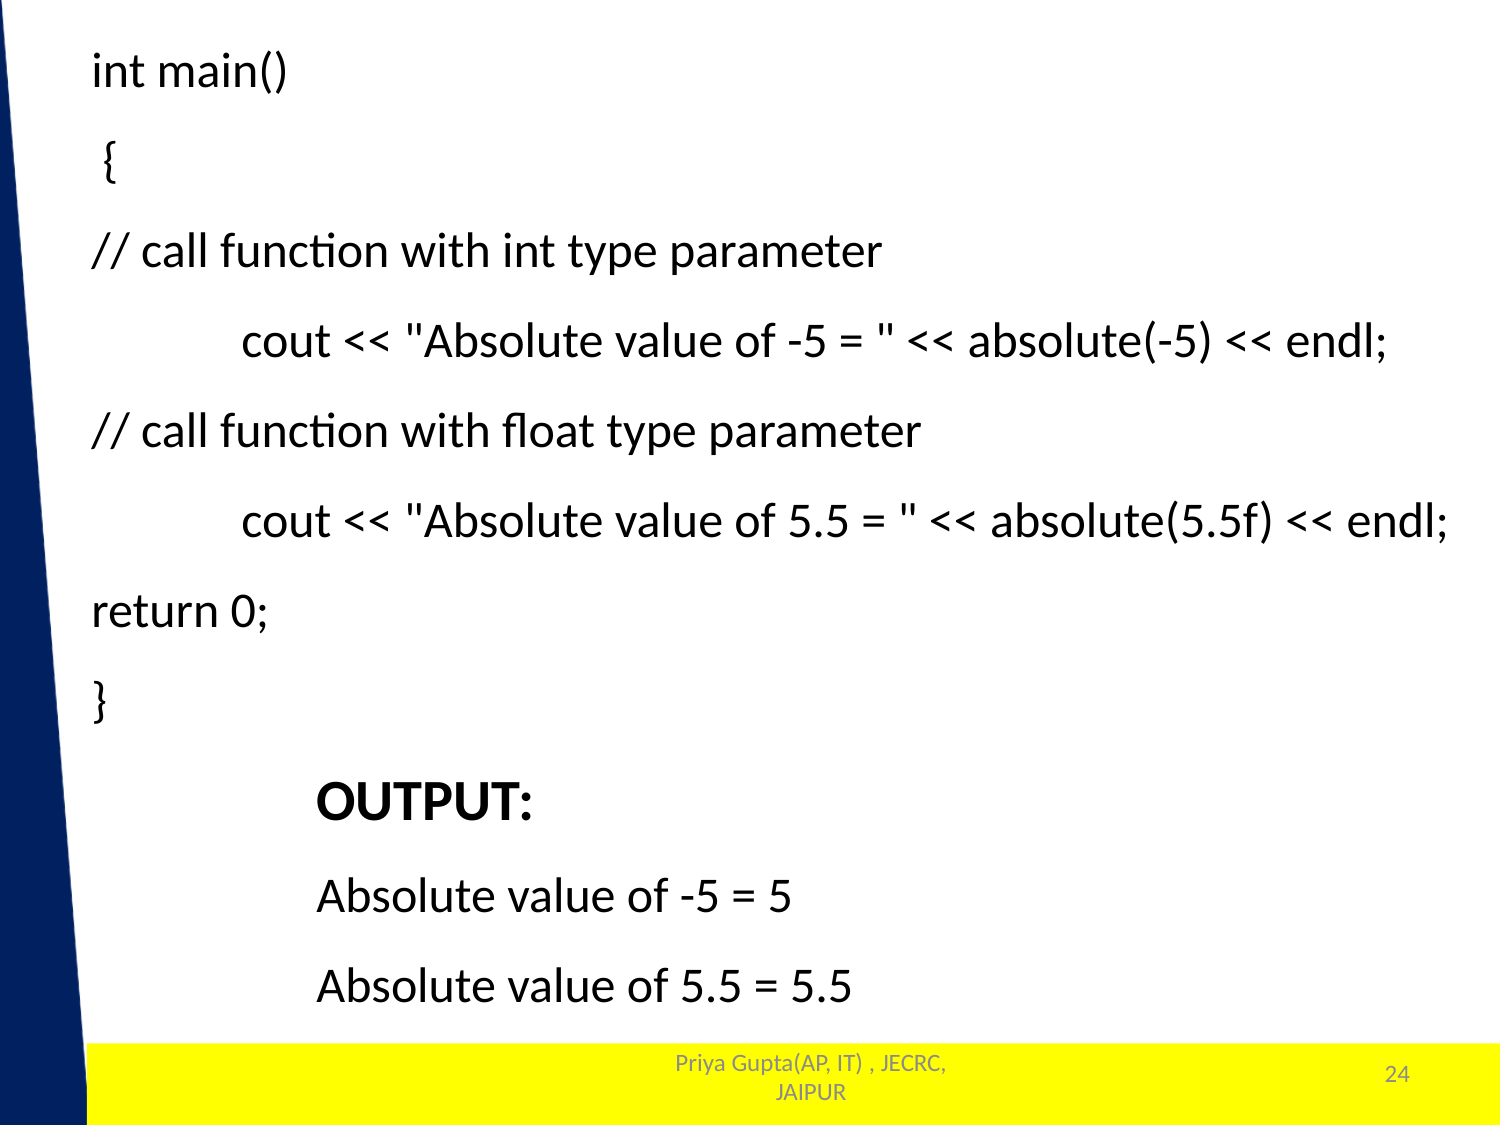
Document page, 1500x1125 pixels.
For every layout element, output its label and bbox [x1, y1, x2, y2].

text_box [0, 0, 1500, 1125]
